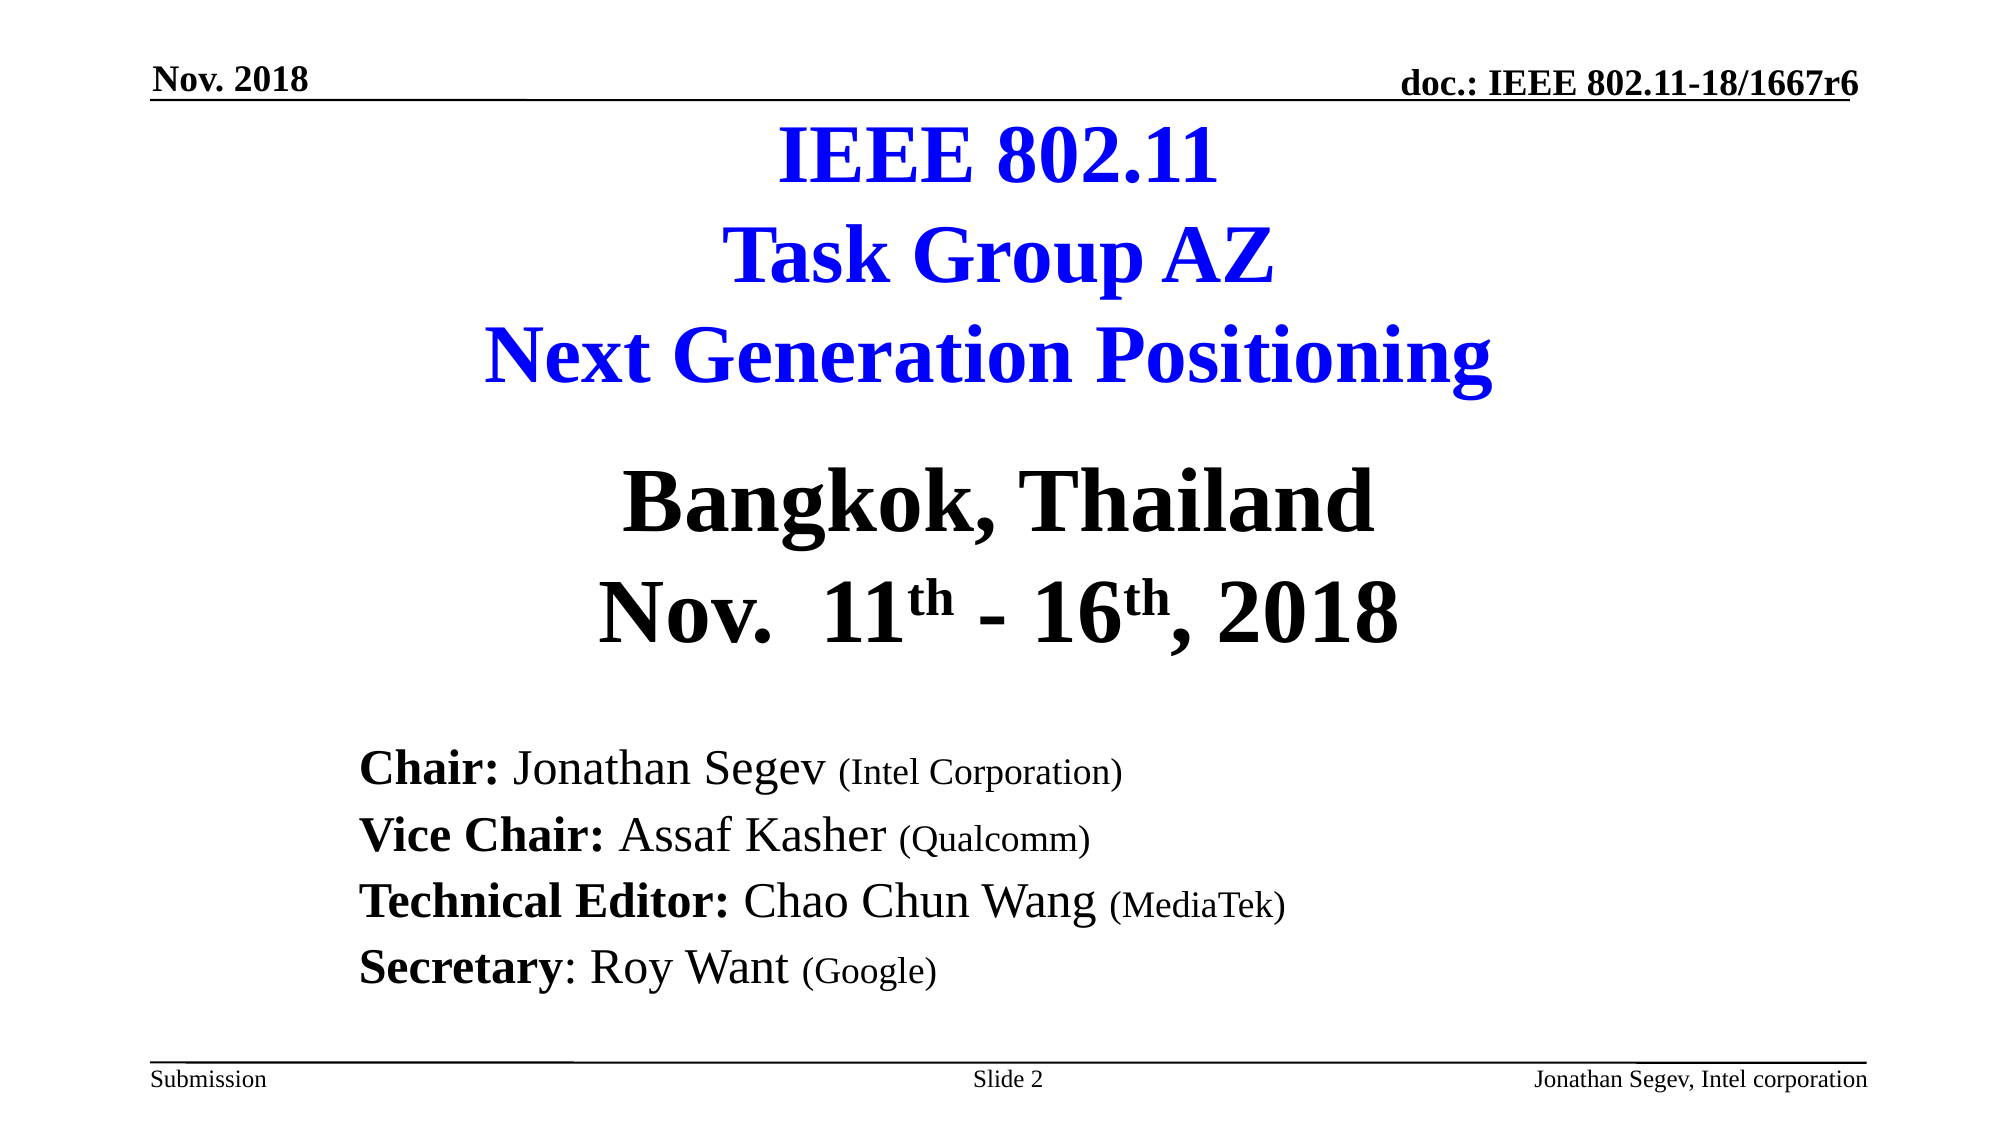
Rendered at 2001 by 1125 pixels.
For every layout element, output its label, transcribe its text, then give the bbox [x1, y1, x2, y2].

title IEEE 802.11 Task Group AZ Next Generation Positioning [149, 112, 1850, 386]
footer Jonathan Segev, Intel corporation [1171, 1061, 1869, 1093]
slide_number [152, 54, 563, 100]
slide_number Slide 2 [950, 1061, 1067, 1123]
list Bangkok, Thailand Nov. 11th - 16th, 2018 Chair: Jonathan Segev (Intel Corporation) Vice Chair: Assaf Kasher (Qualcomm) Technical Editor: Chao Chun Wang (MediaTek) Secretary: Roy Want (Google) [149, 444, 1850, 1000]
